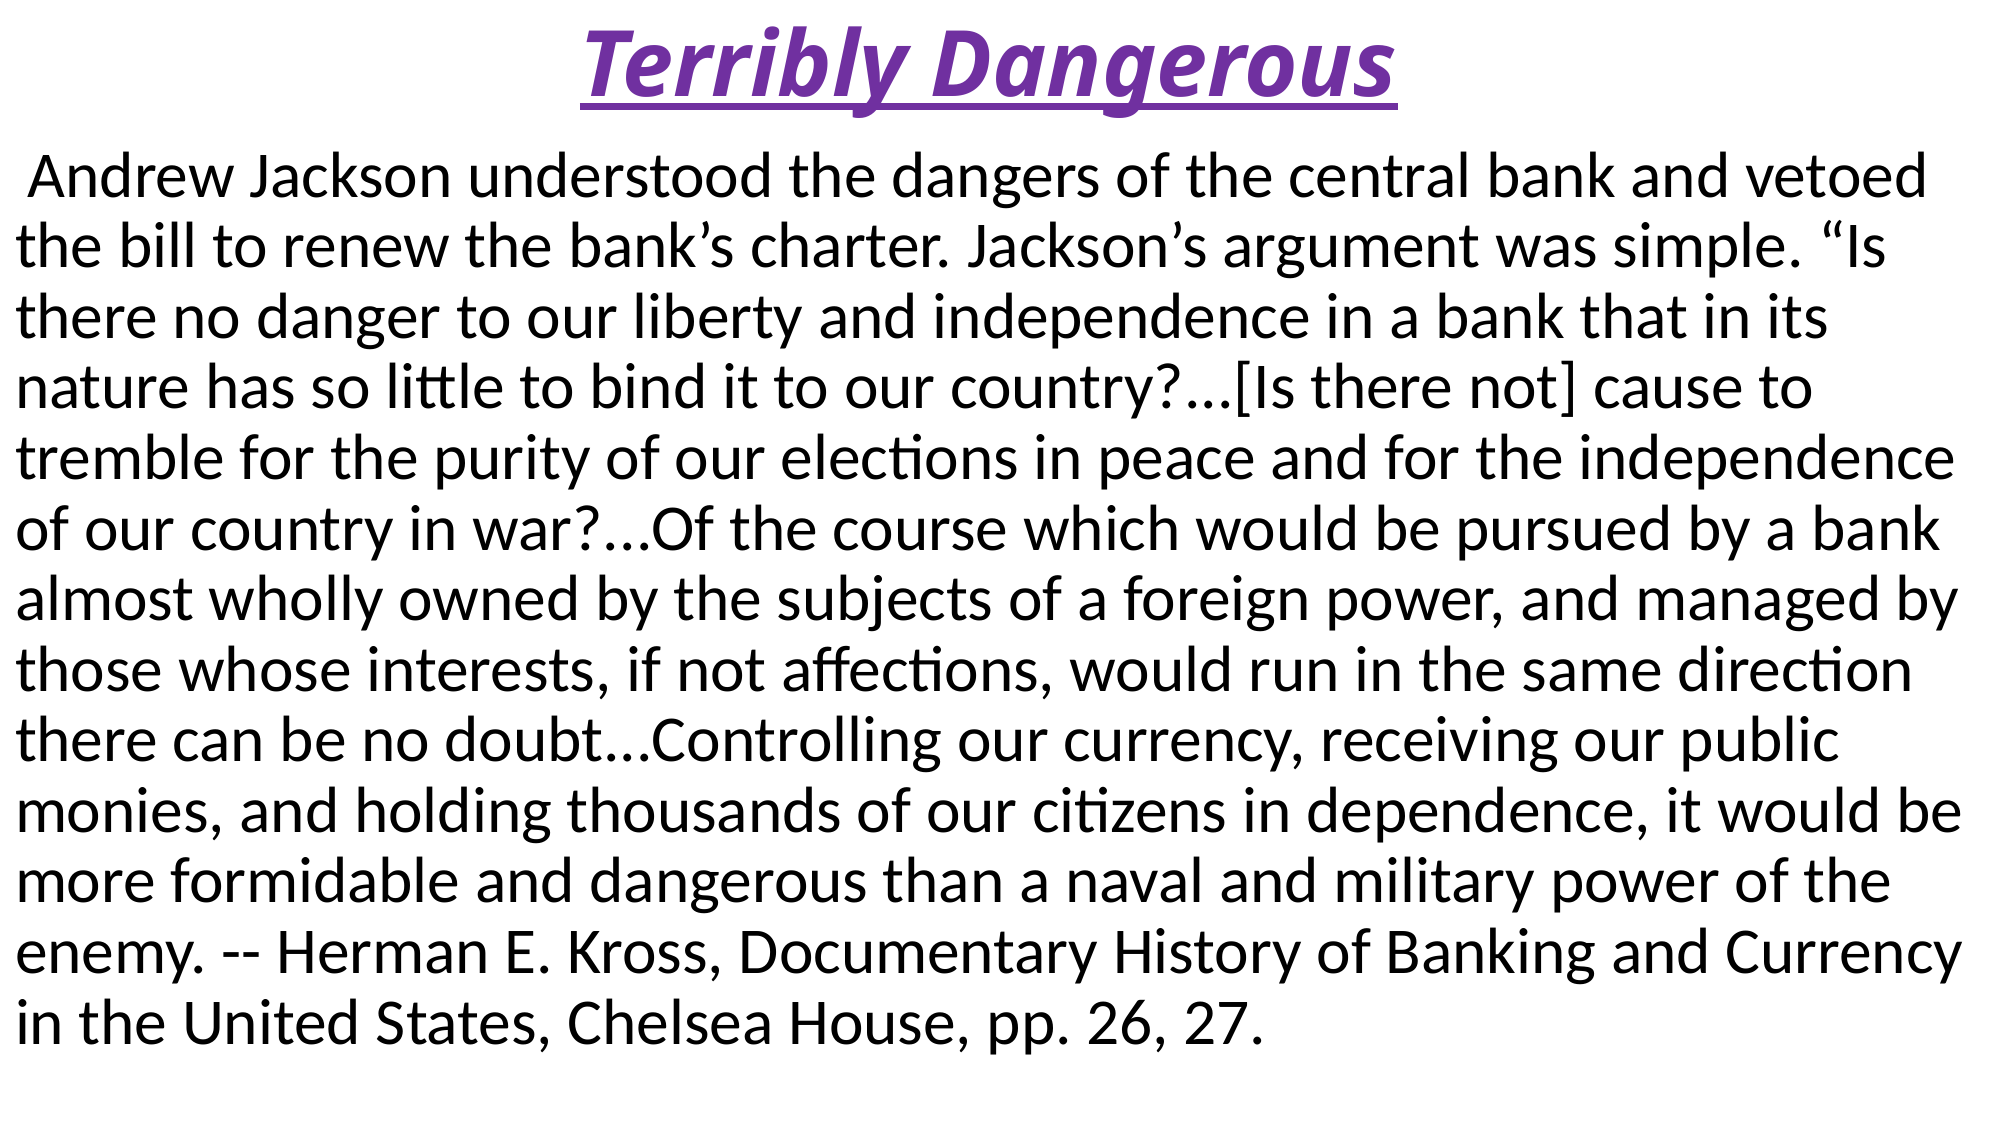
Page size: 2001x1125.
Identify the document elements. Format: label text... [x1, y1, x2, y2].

title Terribly Dangerous [137, 0, 1863, 133]
list Andrew Jackson understood the dangers of the central bank and vetoed the bill to renew the bank’s charter. Jackson’s argument was simple. “Is there no danger to our liberty and independence in a bank that in its nature has so little to bind it to our country?...[Is there not] cause to tremble for the purity of our elections in peace and for the independence of our country in war?...Of the course which would be pursued by a bank almost wholly owned by the subjects of a foreign power, and managed by those whose interests, if not affections, would run in the same direction there can be no doubt...Controlling our currency, receiving our public monies, and holding thousands of our citizens in dependence, it would be more formidable and dangerous than a naval and military power of the enemy. -- Herman E. Kross, Documentary History of Banking and Currency in the United States, Chelsea House, pp. 26, 27. [0, 133, 2000, 1125]
